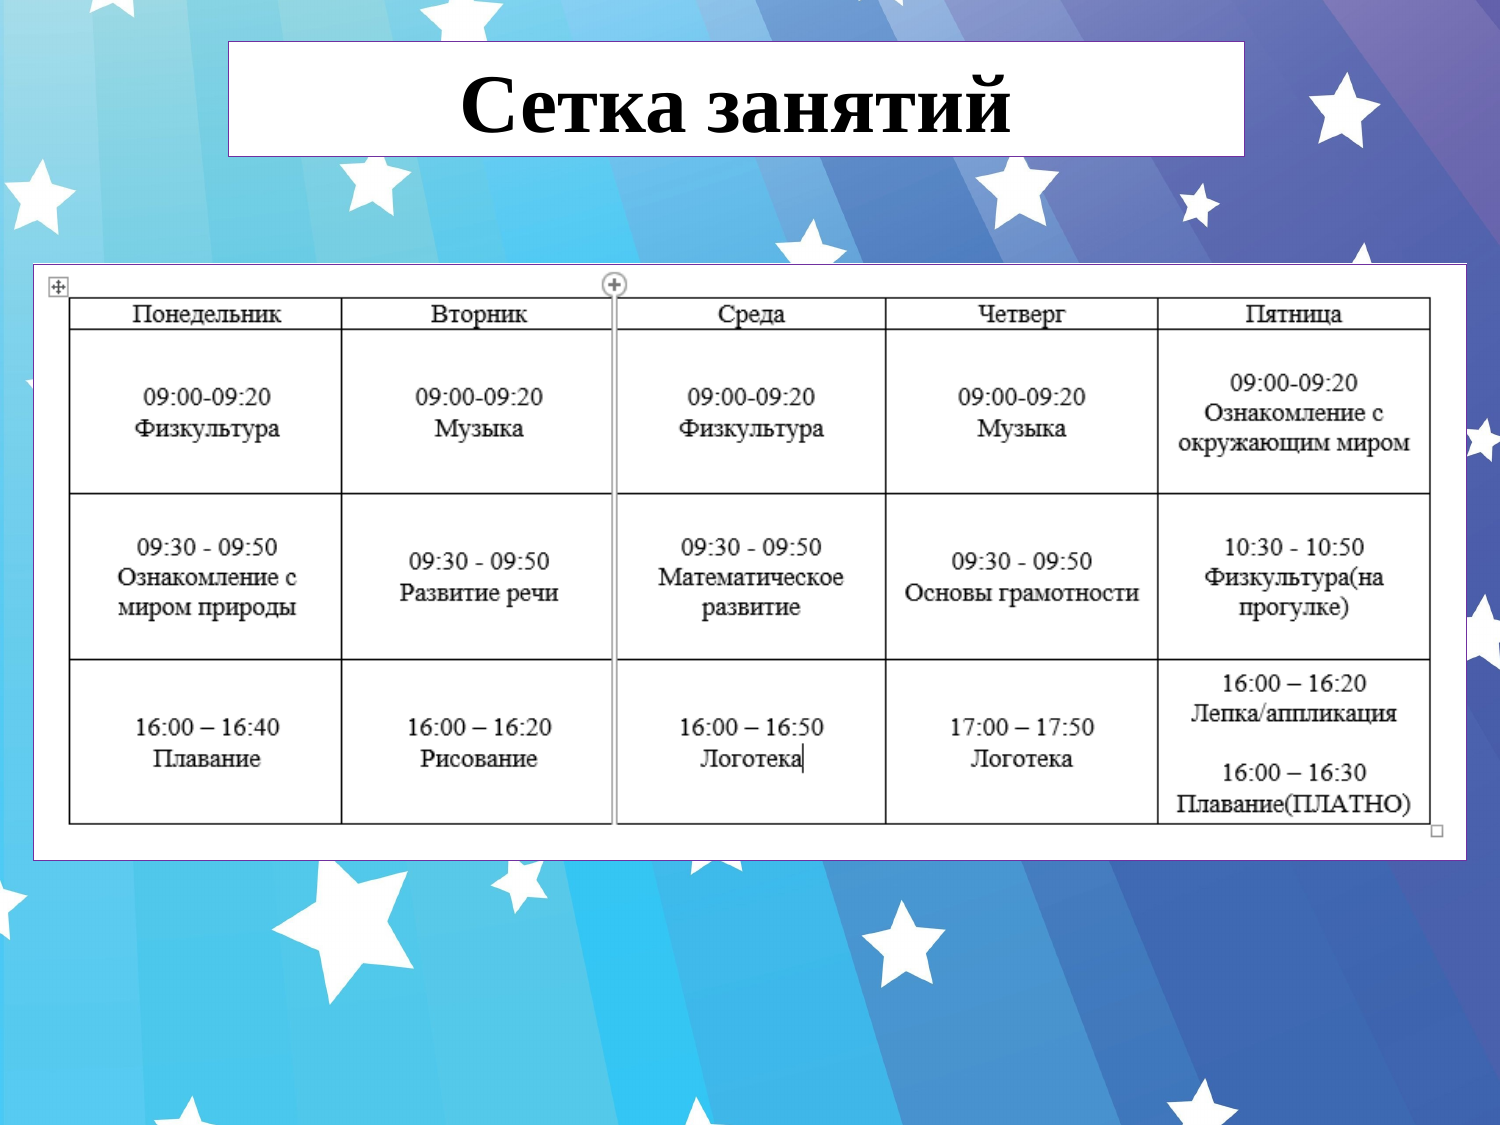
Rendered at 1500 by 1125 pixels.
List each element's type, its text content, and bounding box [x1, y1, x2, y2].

text_box Сетка занятий [228, 41, 1245, 157]
picture [0, 0, 1500, 1125]
